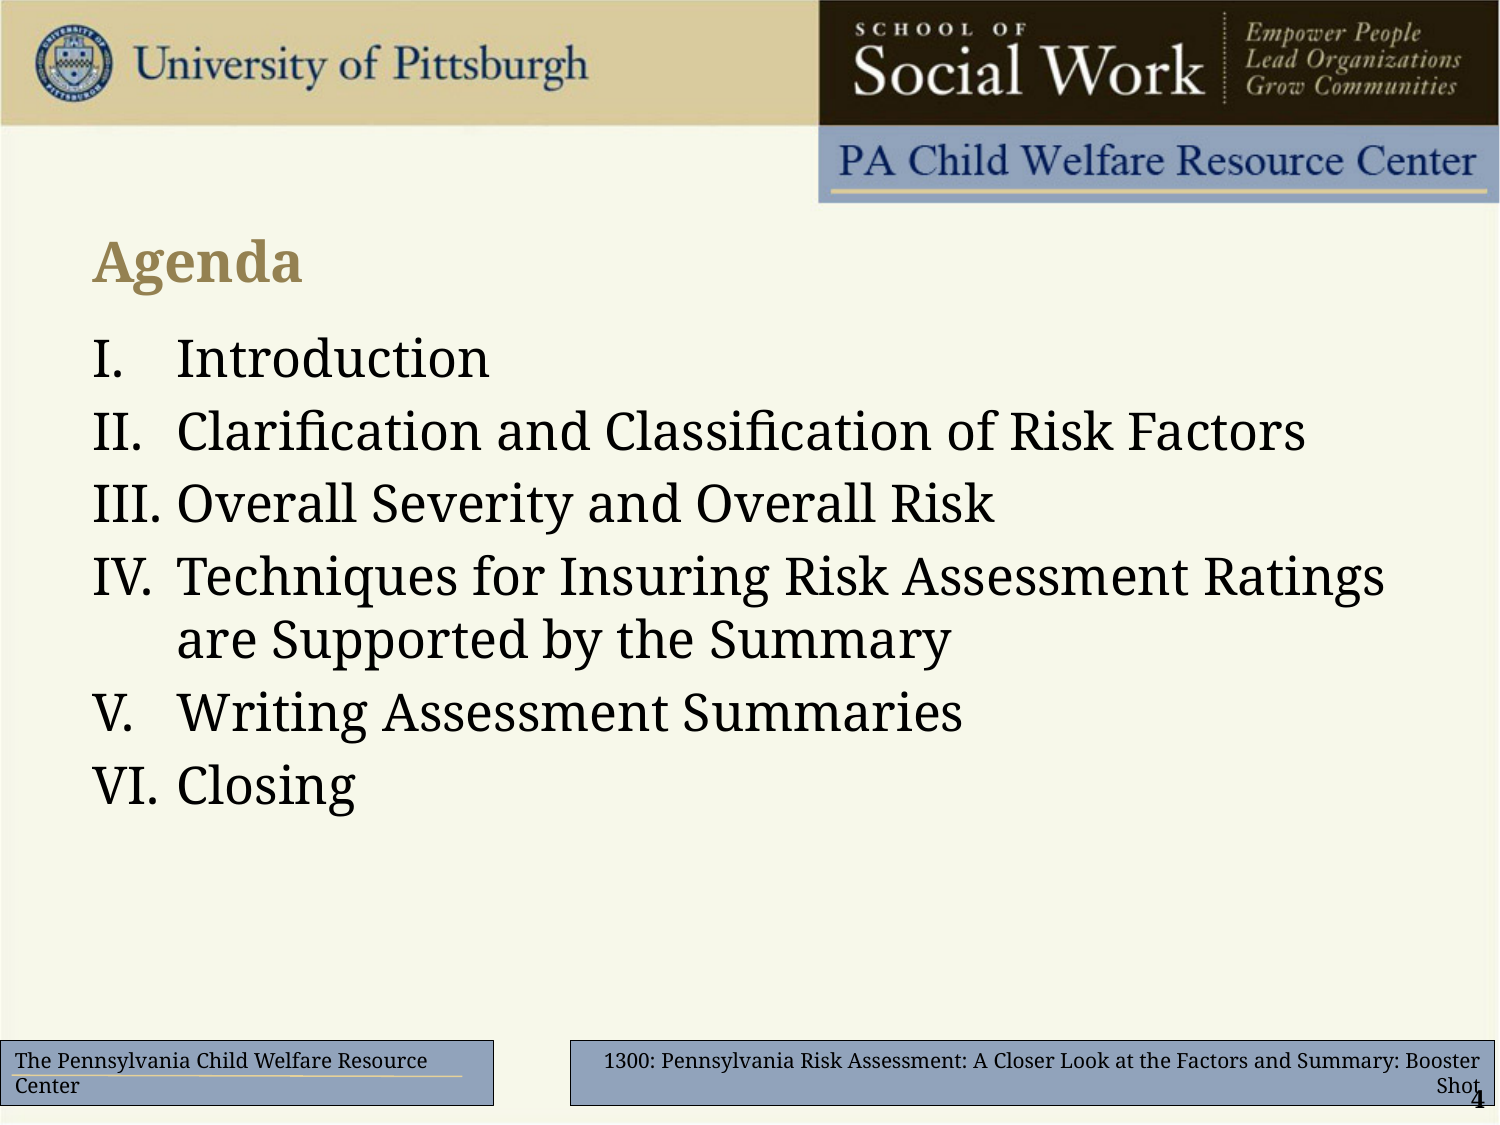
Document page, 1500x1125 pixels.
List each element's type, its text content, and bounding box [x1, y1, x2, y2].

picture [0, 0, 1500, 1125]
slide_number 4 [1332, 1085, 1500, 1117]
title Agenda [76, 211, 1428, 310]
list Introduction Clarification and Classification of Risk Factors Overall Severity and Overall Risk Techniques for Insuring Risk Assessment Ratings are Supported by the Summary Writing Assessment Summaries Closing [76, 317, 1431, 1037]
